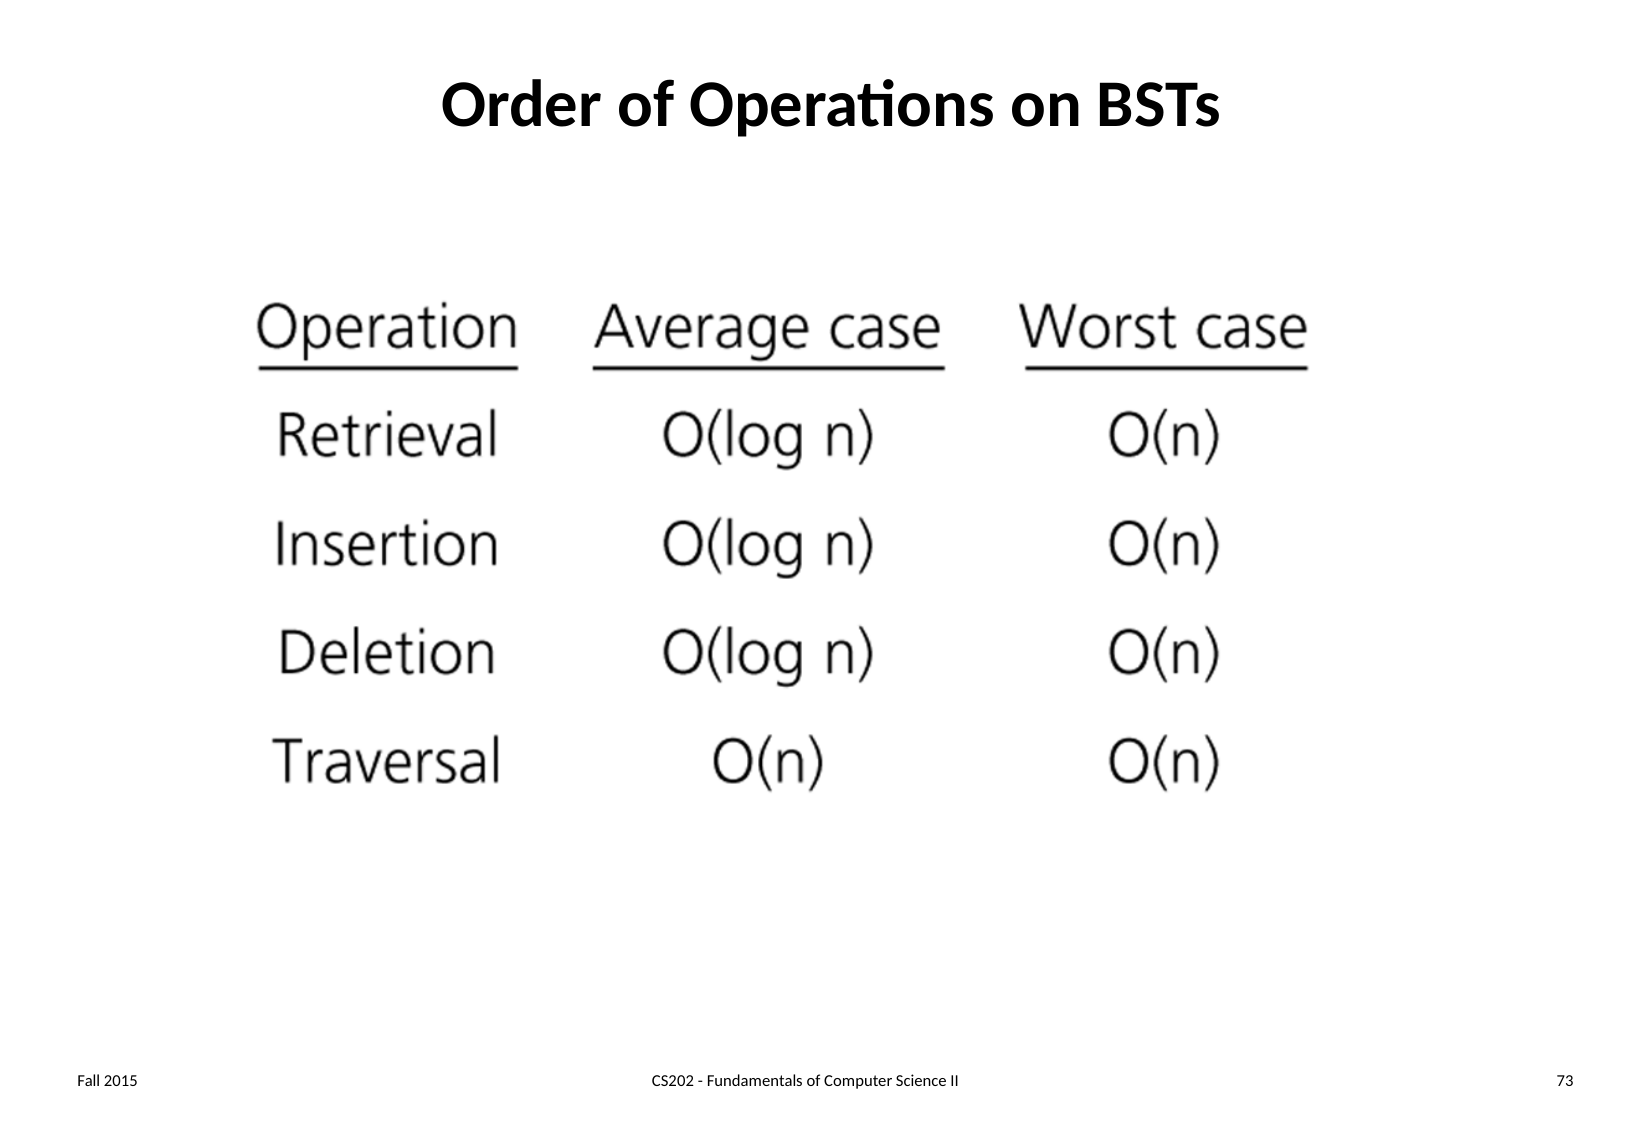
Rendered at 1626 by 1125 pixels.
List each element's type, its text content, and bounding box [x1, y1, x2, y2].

title Order of Operations on BSTs [62, 24, 1600, 175]
footer CS202 - Fundamentals of Computer Science II [501, 1062, 1111, 1100]
slide_number 73 [1250, 1062, 1589, 1100]
picture [237, 286, 1316, 801]
slide_number Fall 2015 [62, 1062, 401, 1100]
